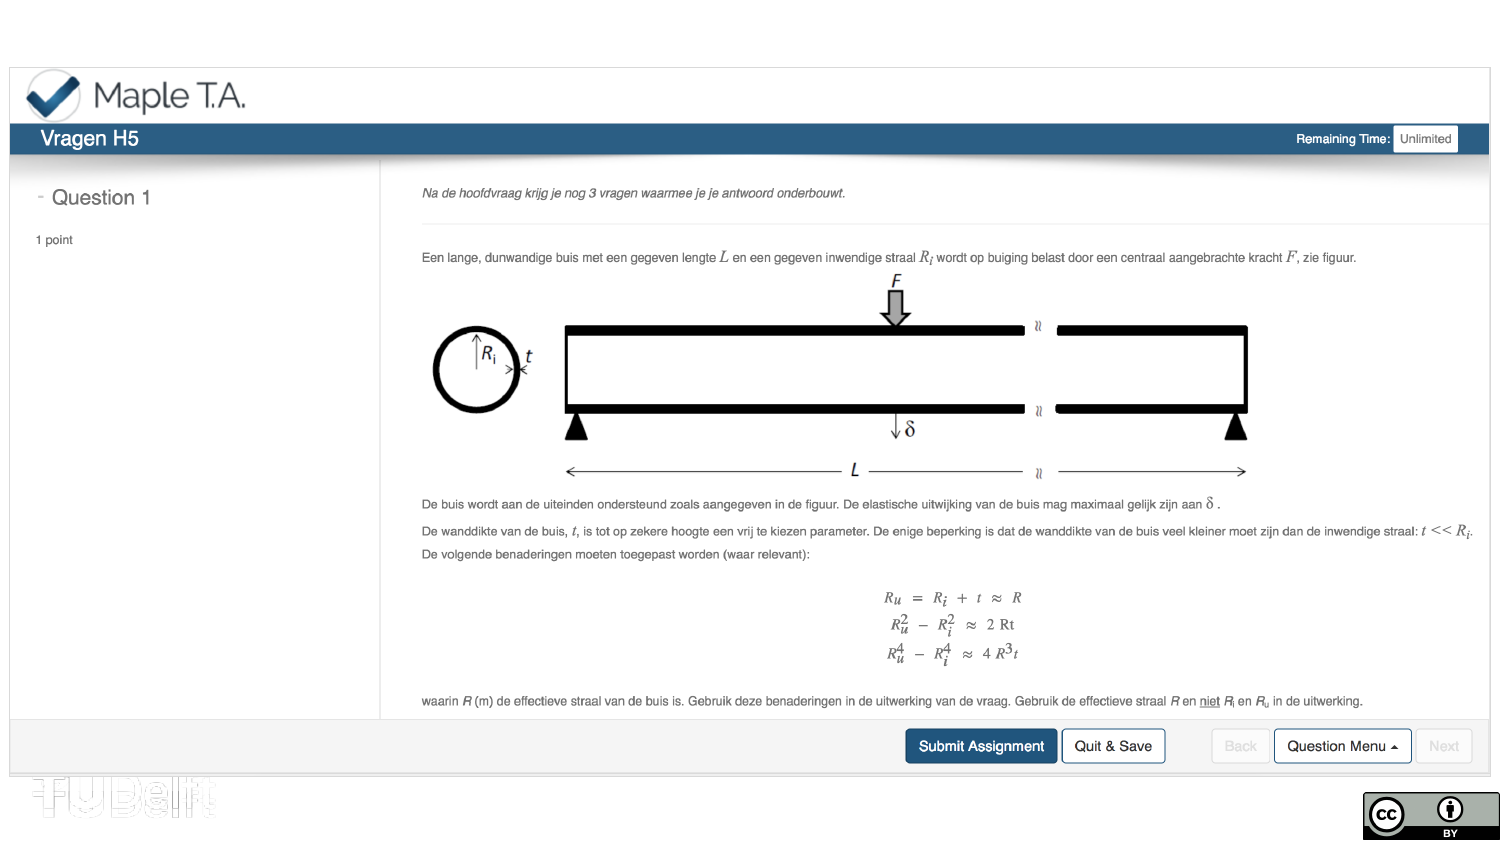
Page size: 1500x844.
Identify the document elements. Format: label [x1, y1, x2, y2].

picture [9, 67, 1491, 777]
picture [1363, 791, 1500, 840]
